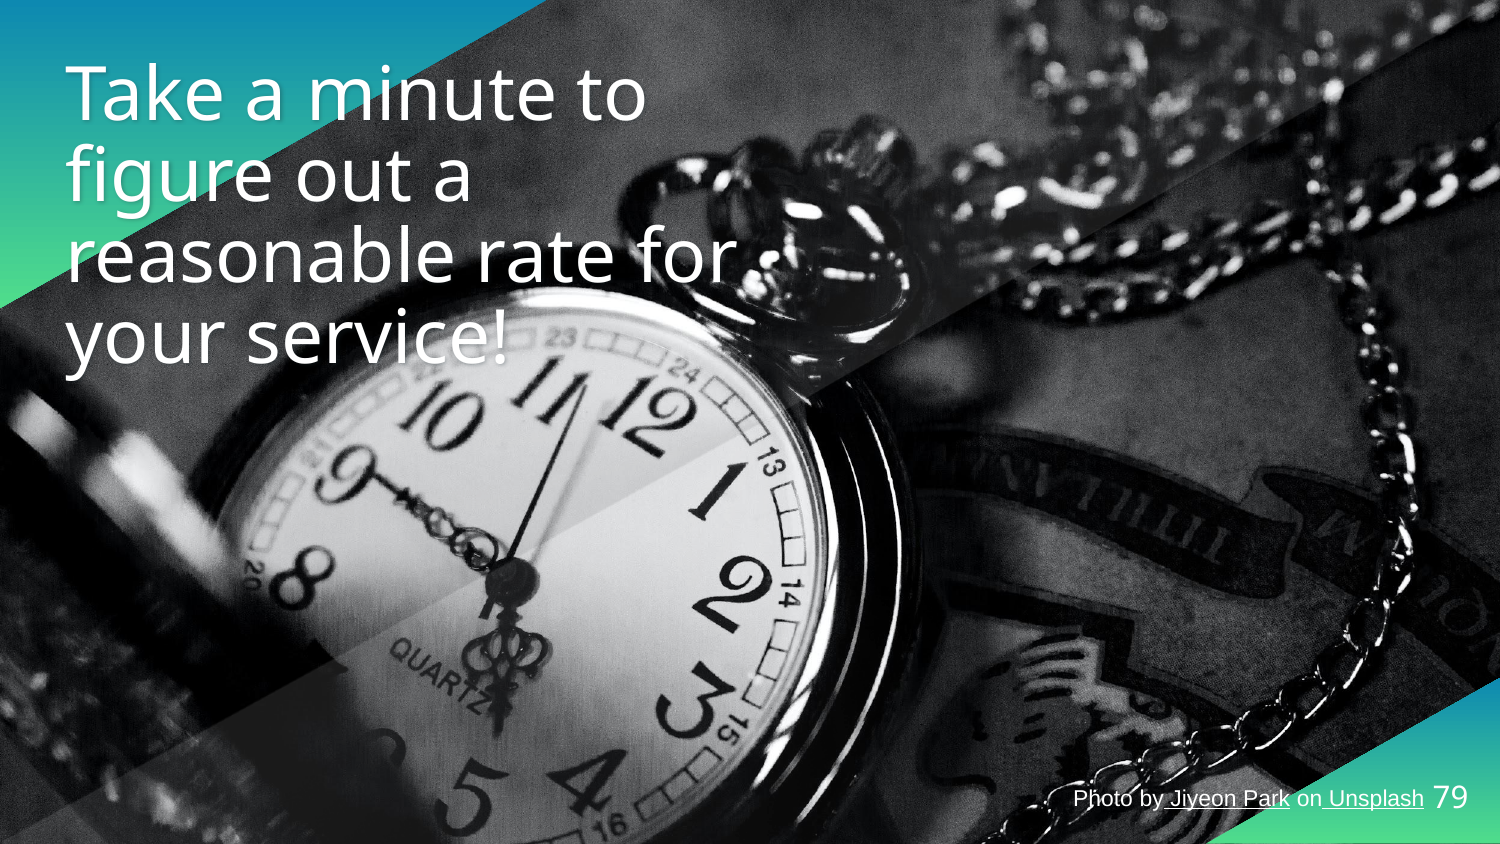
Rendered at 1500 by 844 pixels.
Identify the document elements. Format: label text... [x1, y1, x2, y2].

picture [0, 0, 1500, 844]
slide_number 79 [1378, 825, 1469, 832]
text_box Photo by Jiyeon Park on Unsplash [1058, 769, 1500, 825]
title Take a minute to figure out a reasonable rate for your service! [65, 55, 813, 211]
